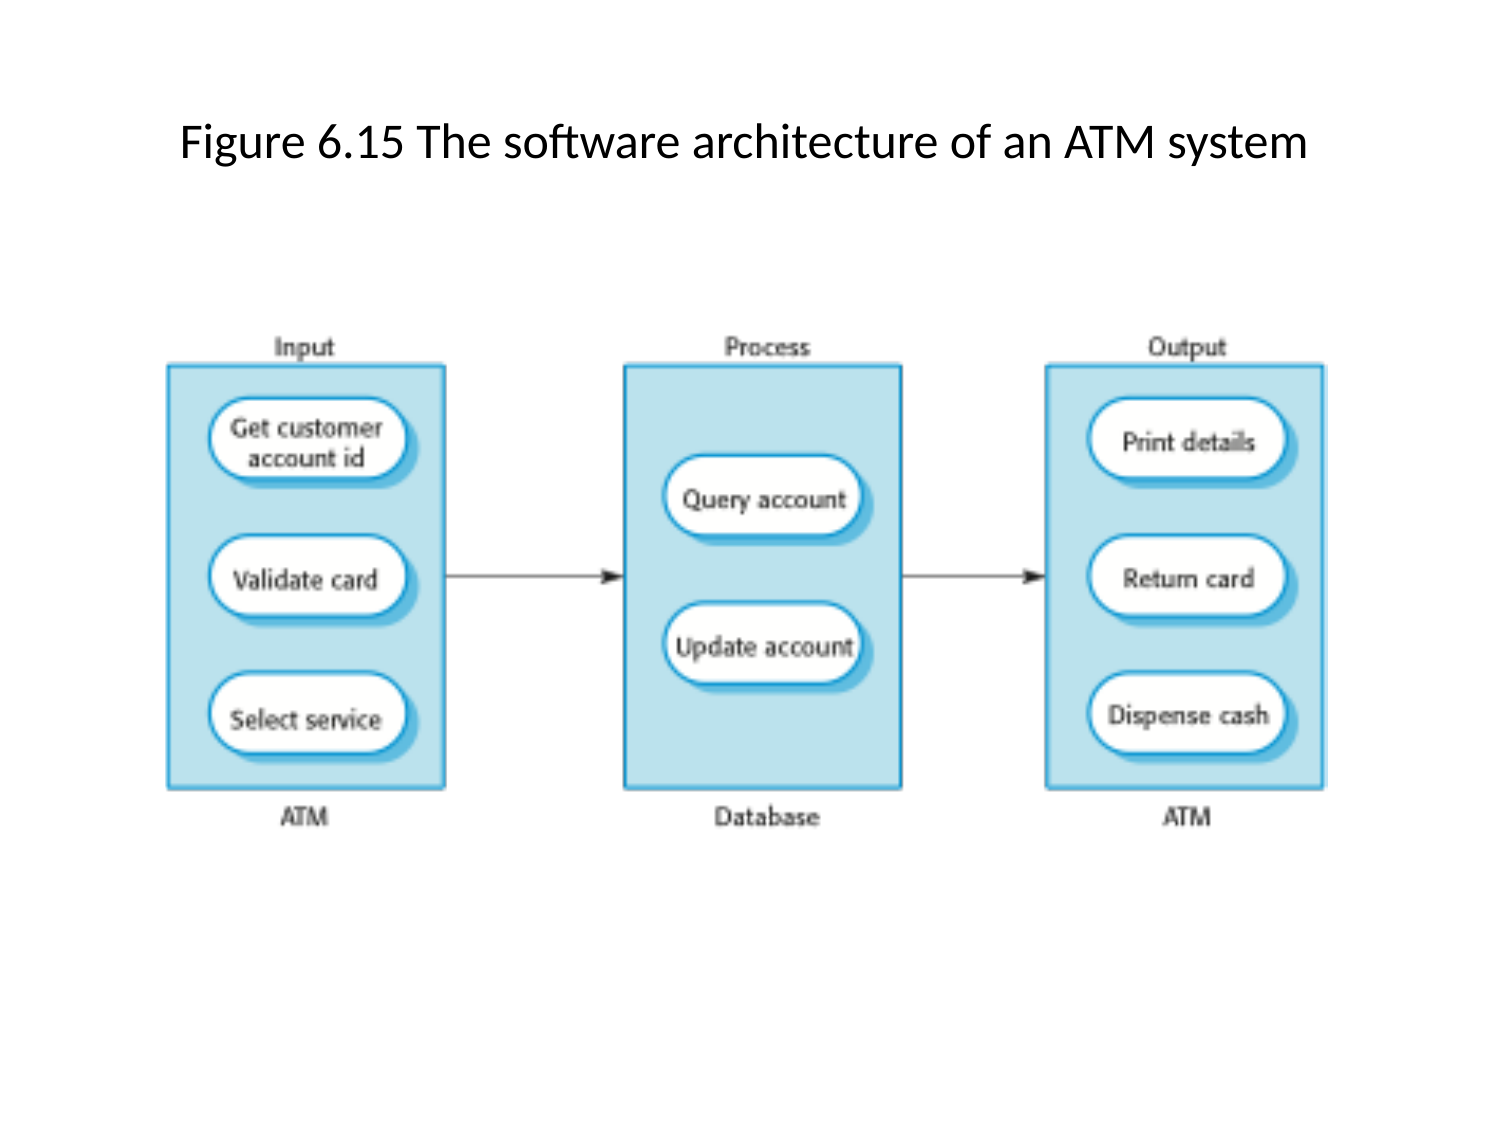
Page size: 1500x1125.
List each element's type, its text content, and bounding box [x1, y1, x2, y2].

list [165, 262, 1328, 902]
title Figure 6.15 The software architecture of an ATM system [75, 45, 1425, 233]
